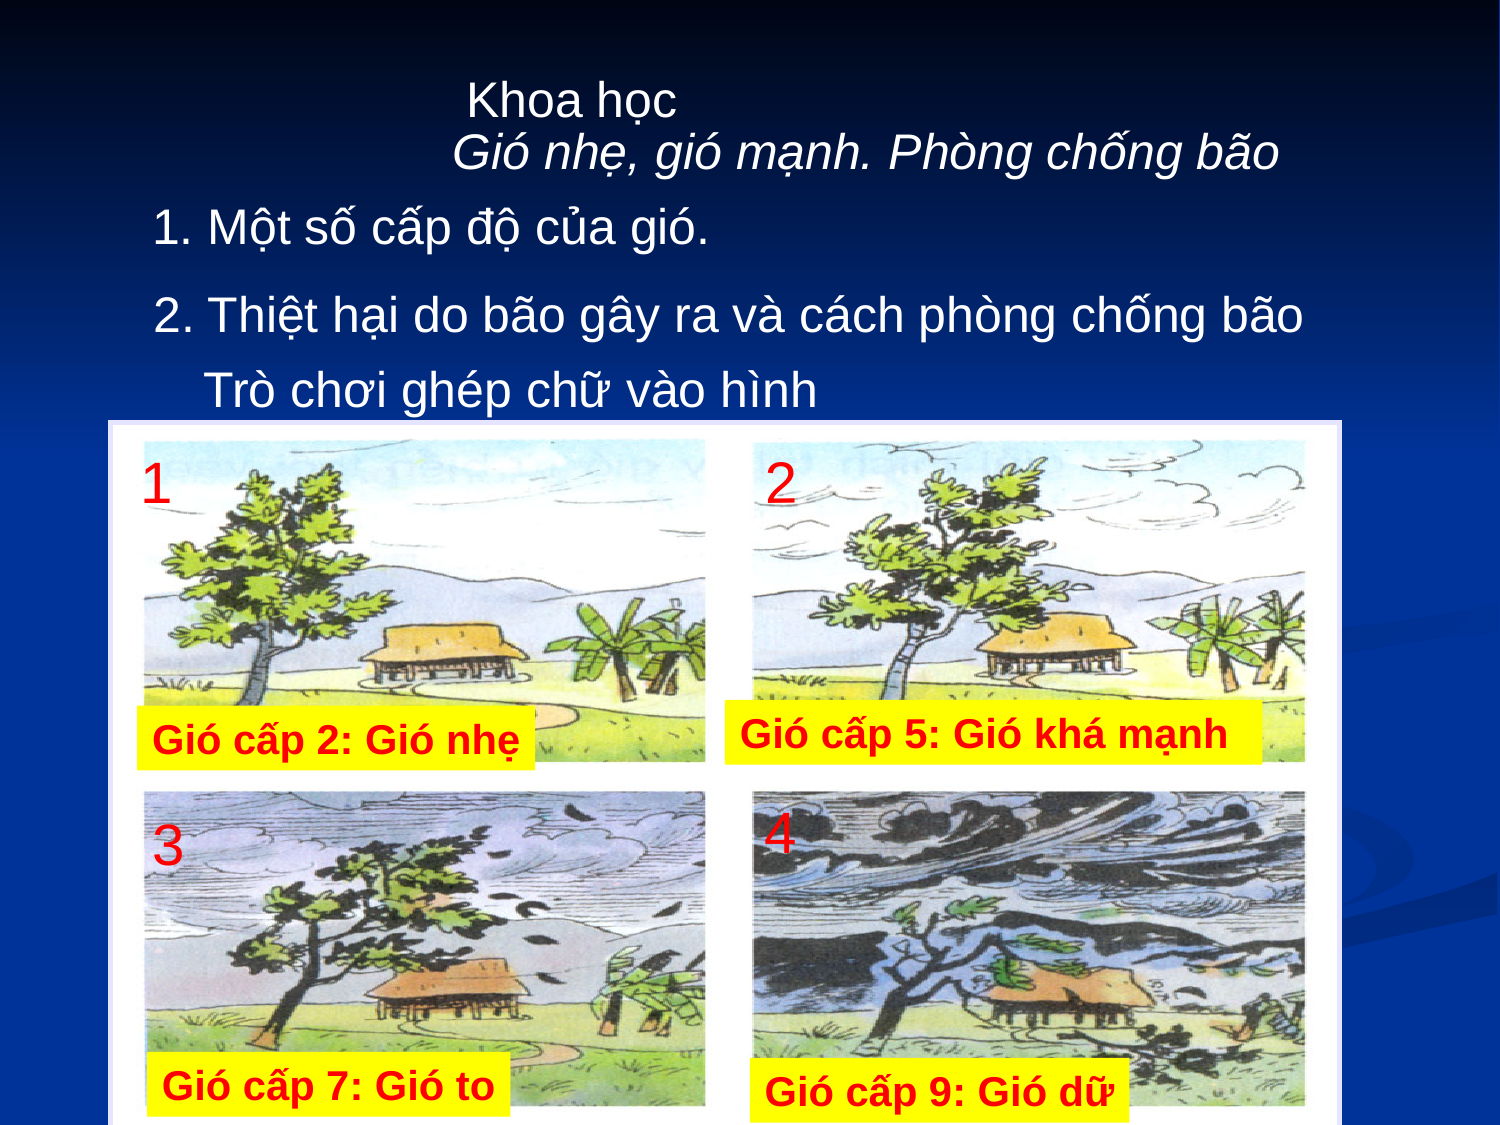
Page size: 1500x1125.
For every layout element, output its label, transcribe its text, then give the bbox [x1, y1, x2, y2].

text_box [112, 424, 1338, 1125]
text_box Trò chơi ghép chữ vào hình [188, 360, 834, 423]
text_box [137, 0, 1323, 351]
